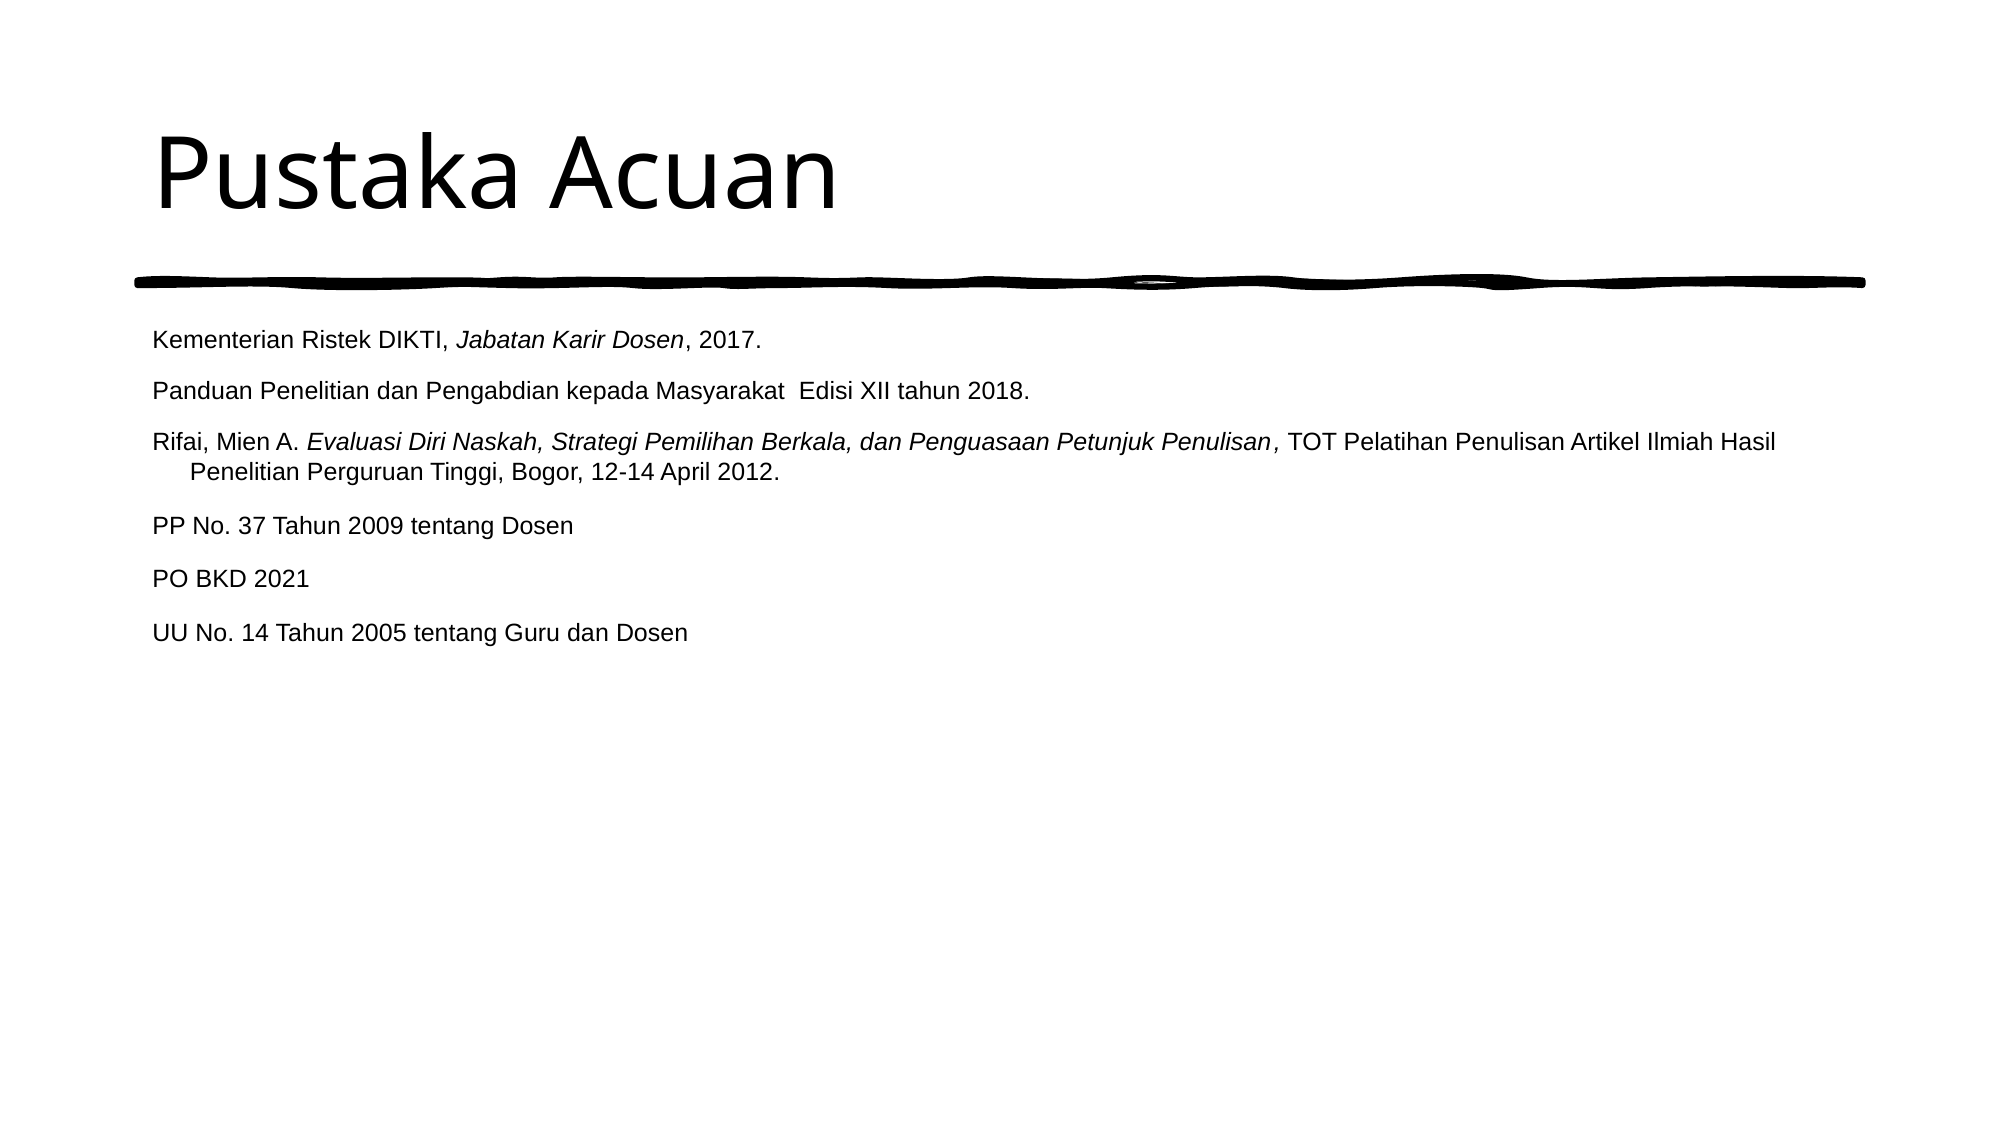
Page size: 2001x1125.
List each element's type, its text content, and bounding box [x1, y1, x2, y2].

list Kementerian Ristek DIKTI, Jabatan Karir Dosen, 2017. Panduan Penelitian dan Pengabdian kepada Masyarakat Edisi XII tahun 2018. Rifai, Mien A. Evaluasi Diri Naskah, Strategi Pemilihan Berkala, dan Penguasaan Petunjuk Penulisan, TOT Pelatihan Penulisan Artikel Ilmiah Hasil Penelitian Perguruan Tinggi, Bogor, 12-14 April 2012. PP No. 37 Tahun 2009 tentang Dosen PO BKD 2021 UU No. 14 Tahun 2005 tentang Guru dan Dosen [137, 316, 1863, 1014]
title Pustaka Acuan [137, 59, 1863, 278]
